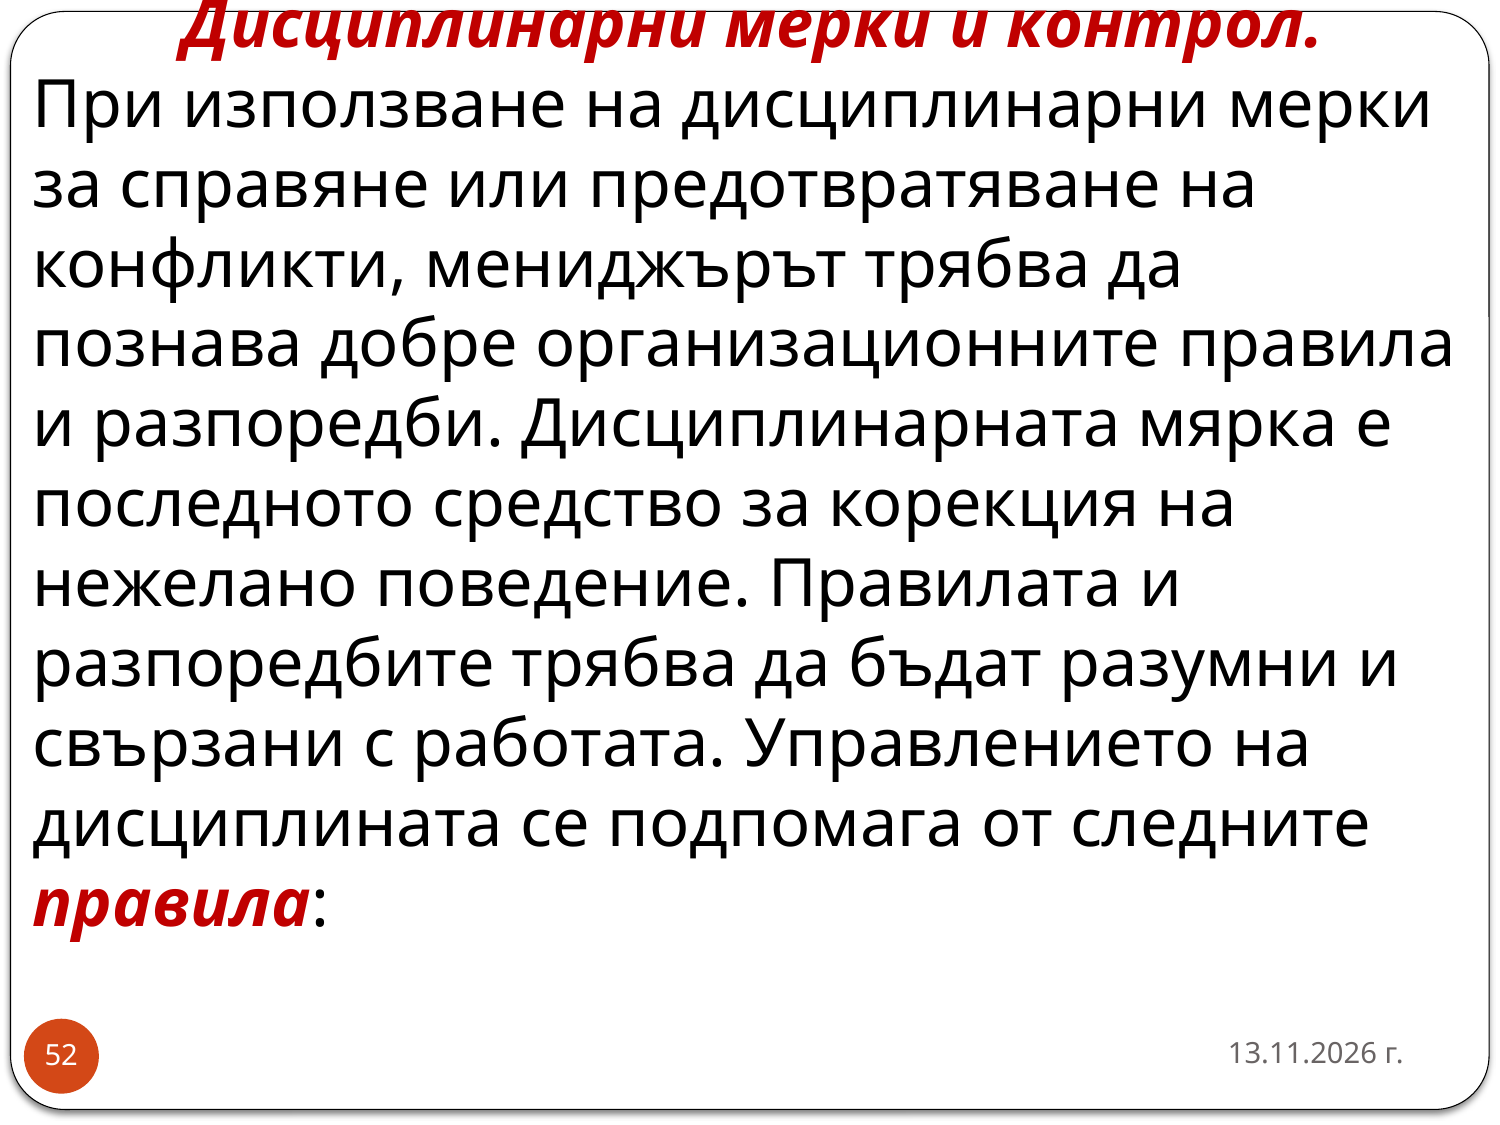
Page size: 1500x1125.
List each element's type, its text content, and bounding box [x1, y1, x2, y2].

title Дисциплинарни мерки и контрол. При използване на дисциплинарни мерки за справяне или предотвратяване на конфликти, мениджърът трябва да познава добре организационните правила и разпоредби. Дисциплинарната мярка е последното средство за корекция на нежелано поведение. Правилата и разпоредбите трябва да бъдат разумни и свързани с работата. Управлението на дисциплината се подпомага от следните правила: [17, 45, 1483, 1035]
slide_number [1012, 1015, 1419, 1094]
slide_number 52 [23, 1018, 99, 1094]
